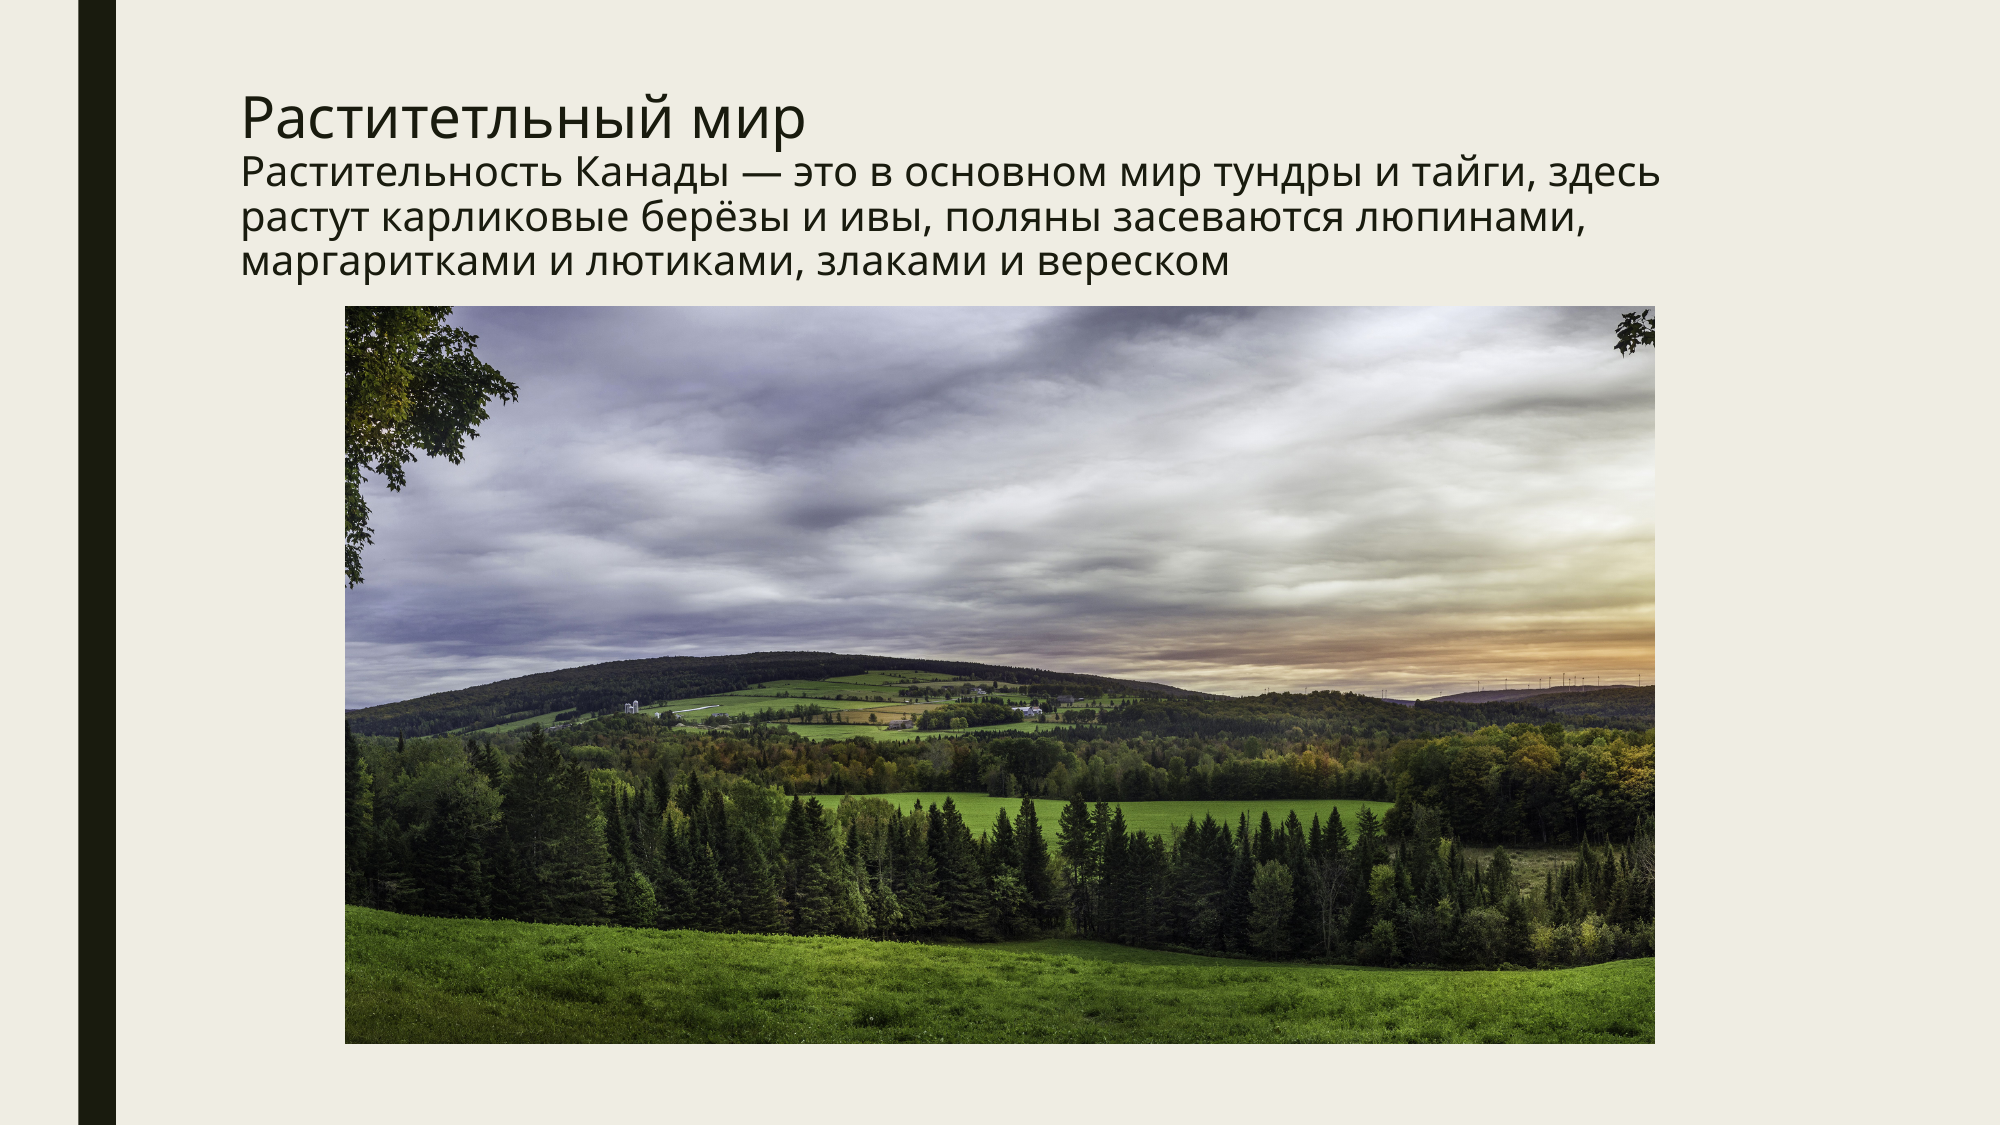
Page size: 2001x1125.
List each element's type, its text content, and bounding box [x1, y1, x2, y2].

title Раститетльный мир Растительность Канады — это в основном мир тундры и тайги, здесь растут карликовые берёзы и ивы, поляны засеваются люпинами, маргаритками и лютиками, злаками и вереском [225, 81, 1800, 357]
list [345, 306, 1655, 1044]
